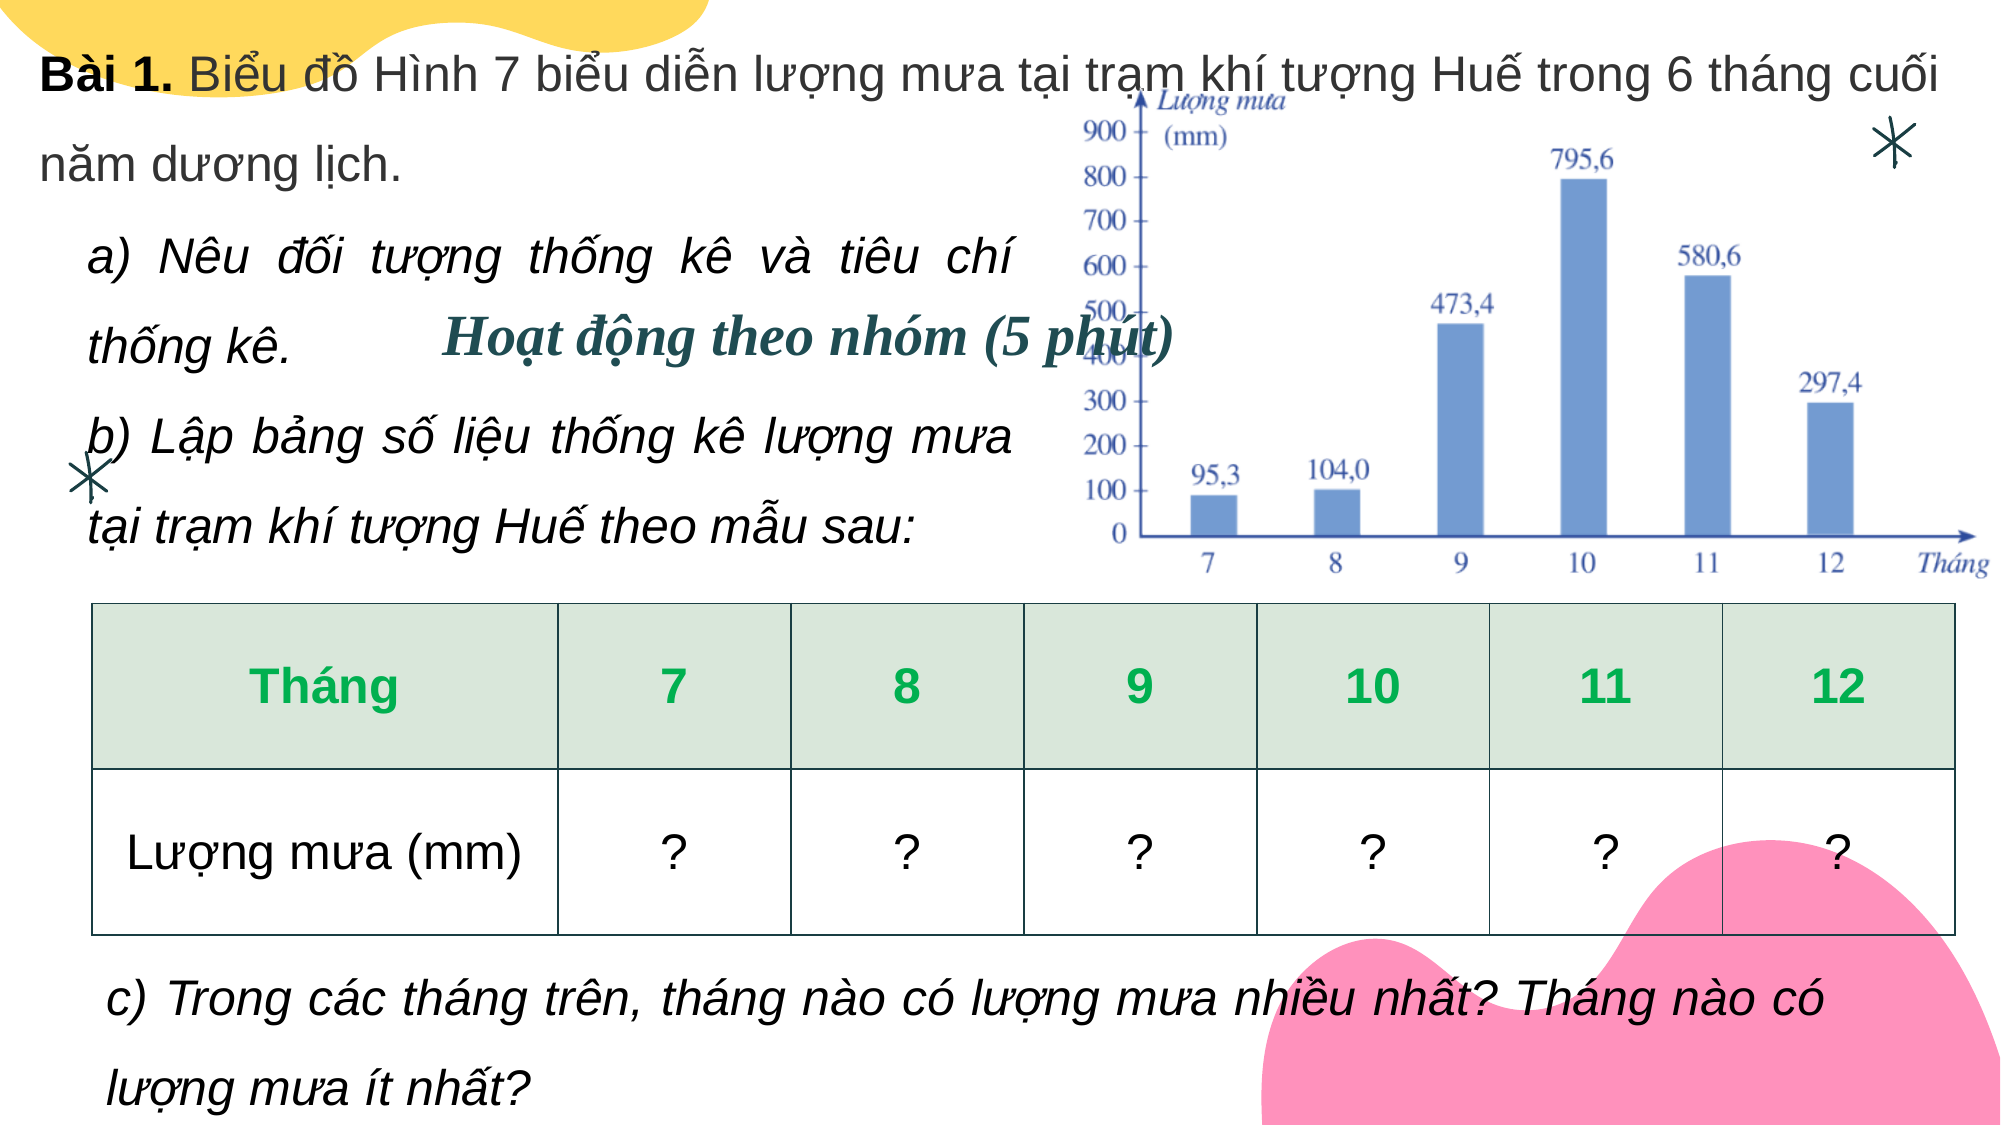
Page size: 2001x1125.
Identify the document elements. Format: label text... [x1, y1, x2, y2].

table_cell ? [1258, 770, 1489, 928]
table_cell ? [559, 770, 790, 928]
table_cell ? [1723, 770, 1954, 934]
text_box Bài 1. Biểu đồ Hình 7 biểu diễn lượng mưa tại trạm khí tượng Huế trong 6 tháng cuối năm dương lịch. [25, 3, 1956, 199]
table_cell Lượng mưa (mm) [93, 770, 557, 928]
picture [1066, 65, 2000, 592]
table_cell ? [1025, 770, 1256, 928]
table_header 11 [1490, 604, 1722, 768]
table_cell ? [792, 770, 1023, 928]
table_header 12 [1723, 604, 1954, 768]
table_header 8 [792, 604, 1023, 768]
text_box a) Nêu đối tượng thống kê và tiêu chí thống kê. b) Lập bảng số liệu thống kê lượng mưa tại trạm khí tượng Huế theo mẫu sau: [72, 185, 1029, 561]
text_box Hoạt động theo nhóm (5 phút) [427, 289, 1061, 475]
text_box c) Trong các tháng trên, tháng nào có lượng mưa nhiều nhất? Tháng nào có lượng mưa ít nhất? [92, 928, 1842, 1124]
table_header 9 [1025, 604, 1256, 768]
table_header 7 [559, 604, 790, 768]
table_cell ? [1490, 770, 1722, 928]
table_header Tháng [93, 604, 557, 768]
table_header 10 [1258, 604, 1489, 768]
